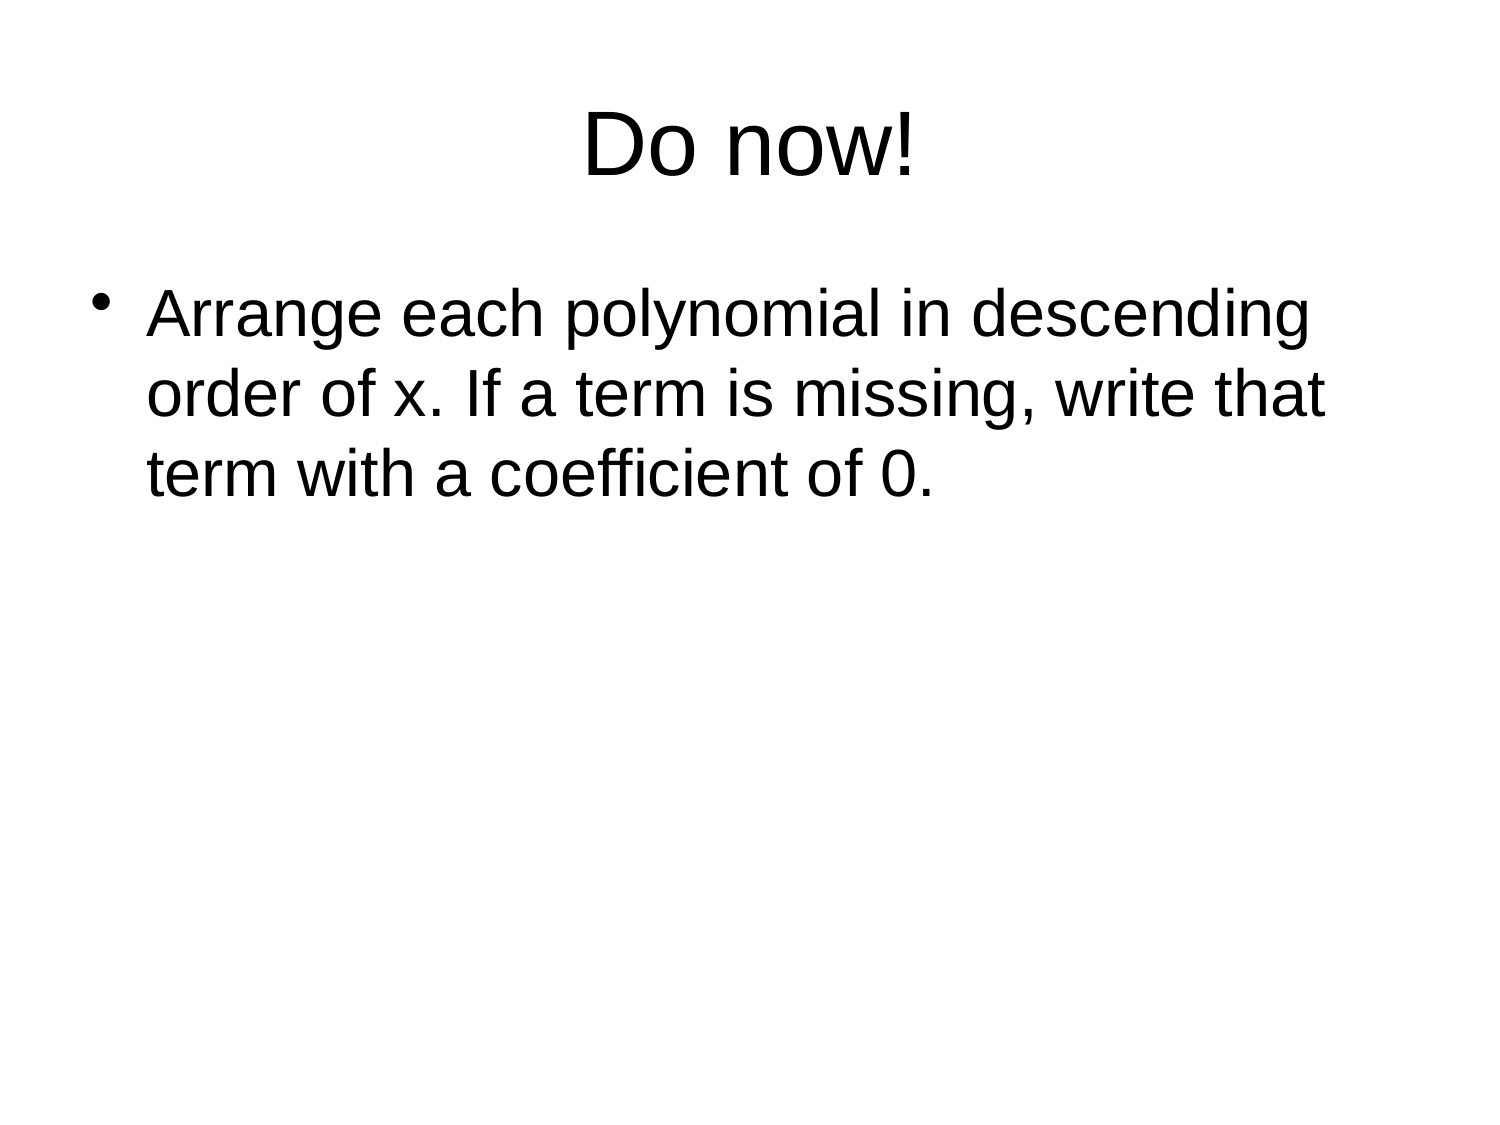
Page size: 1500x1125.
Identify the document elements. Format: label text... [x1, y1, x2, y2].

title Do now! [75, 45, 1425, 233]
